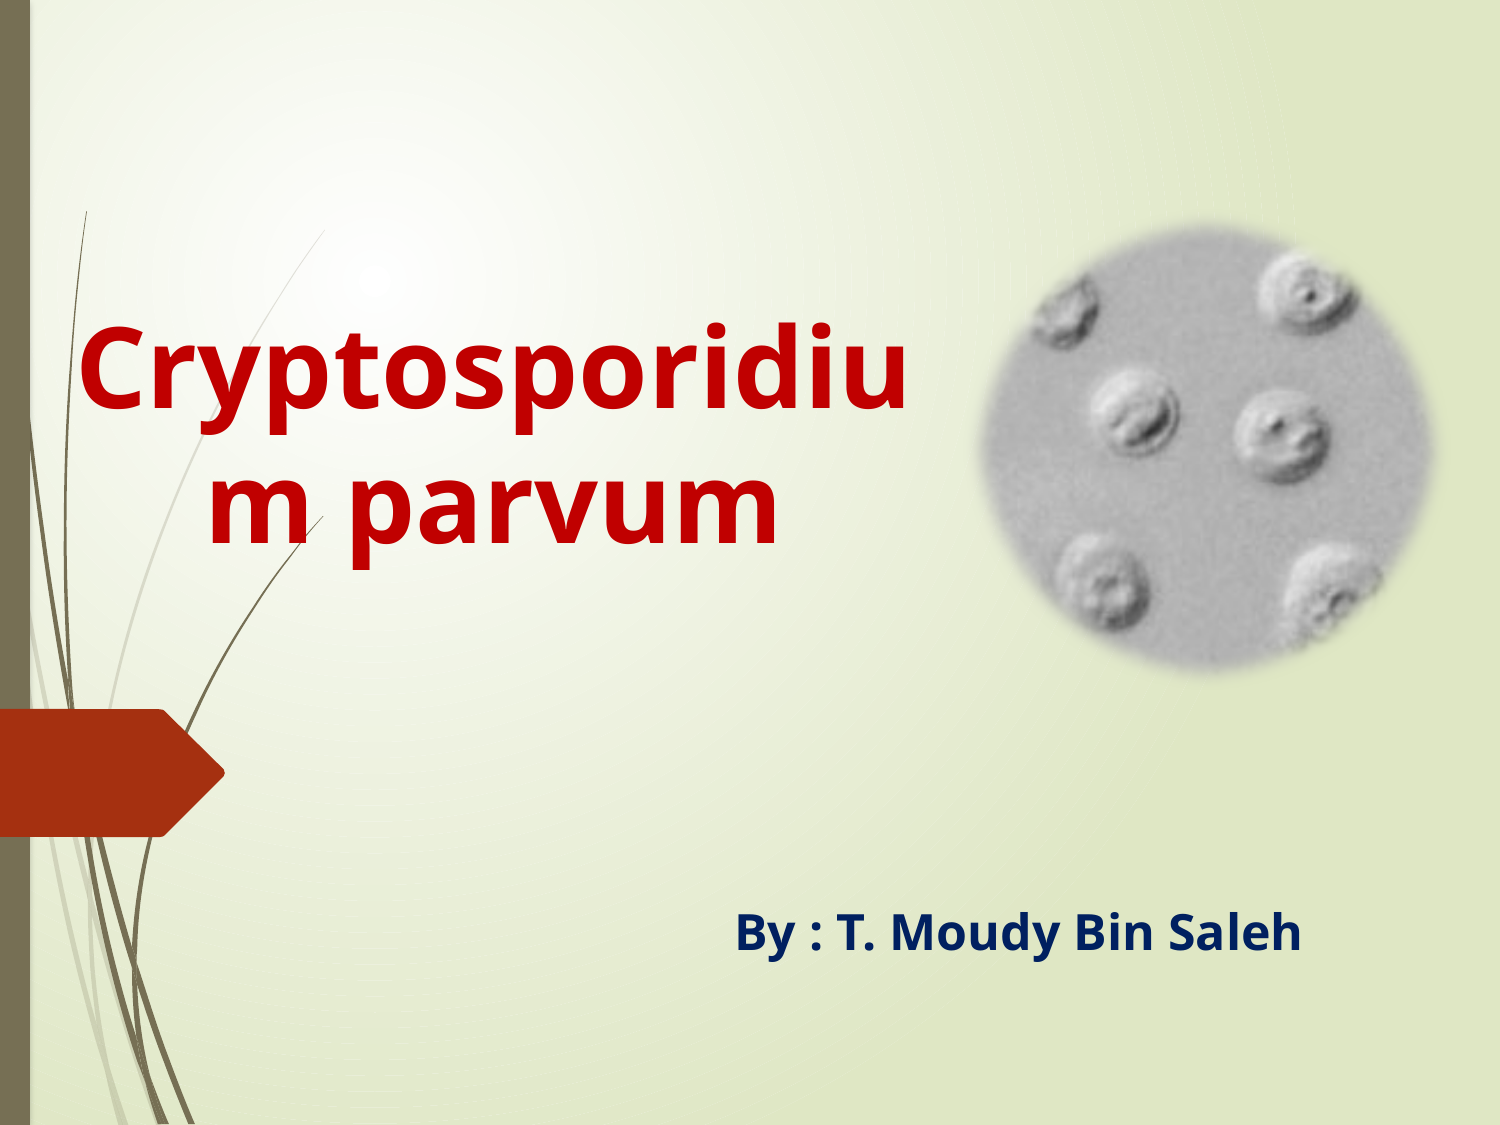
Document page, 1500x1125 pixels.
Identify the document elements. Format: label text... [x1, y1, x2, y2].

text_box By : T. Moudy Bin Saleh [719, 893, 1319, 968]
picture [962, 207, 1452, 691]
text_box Cryptosporidium parvum [48, 208, 940, 634]
